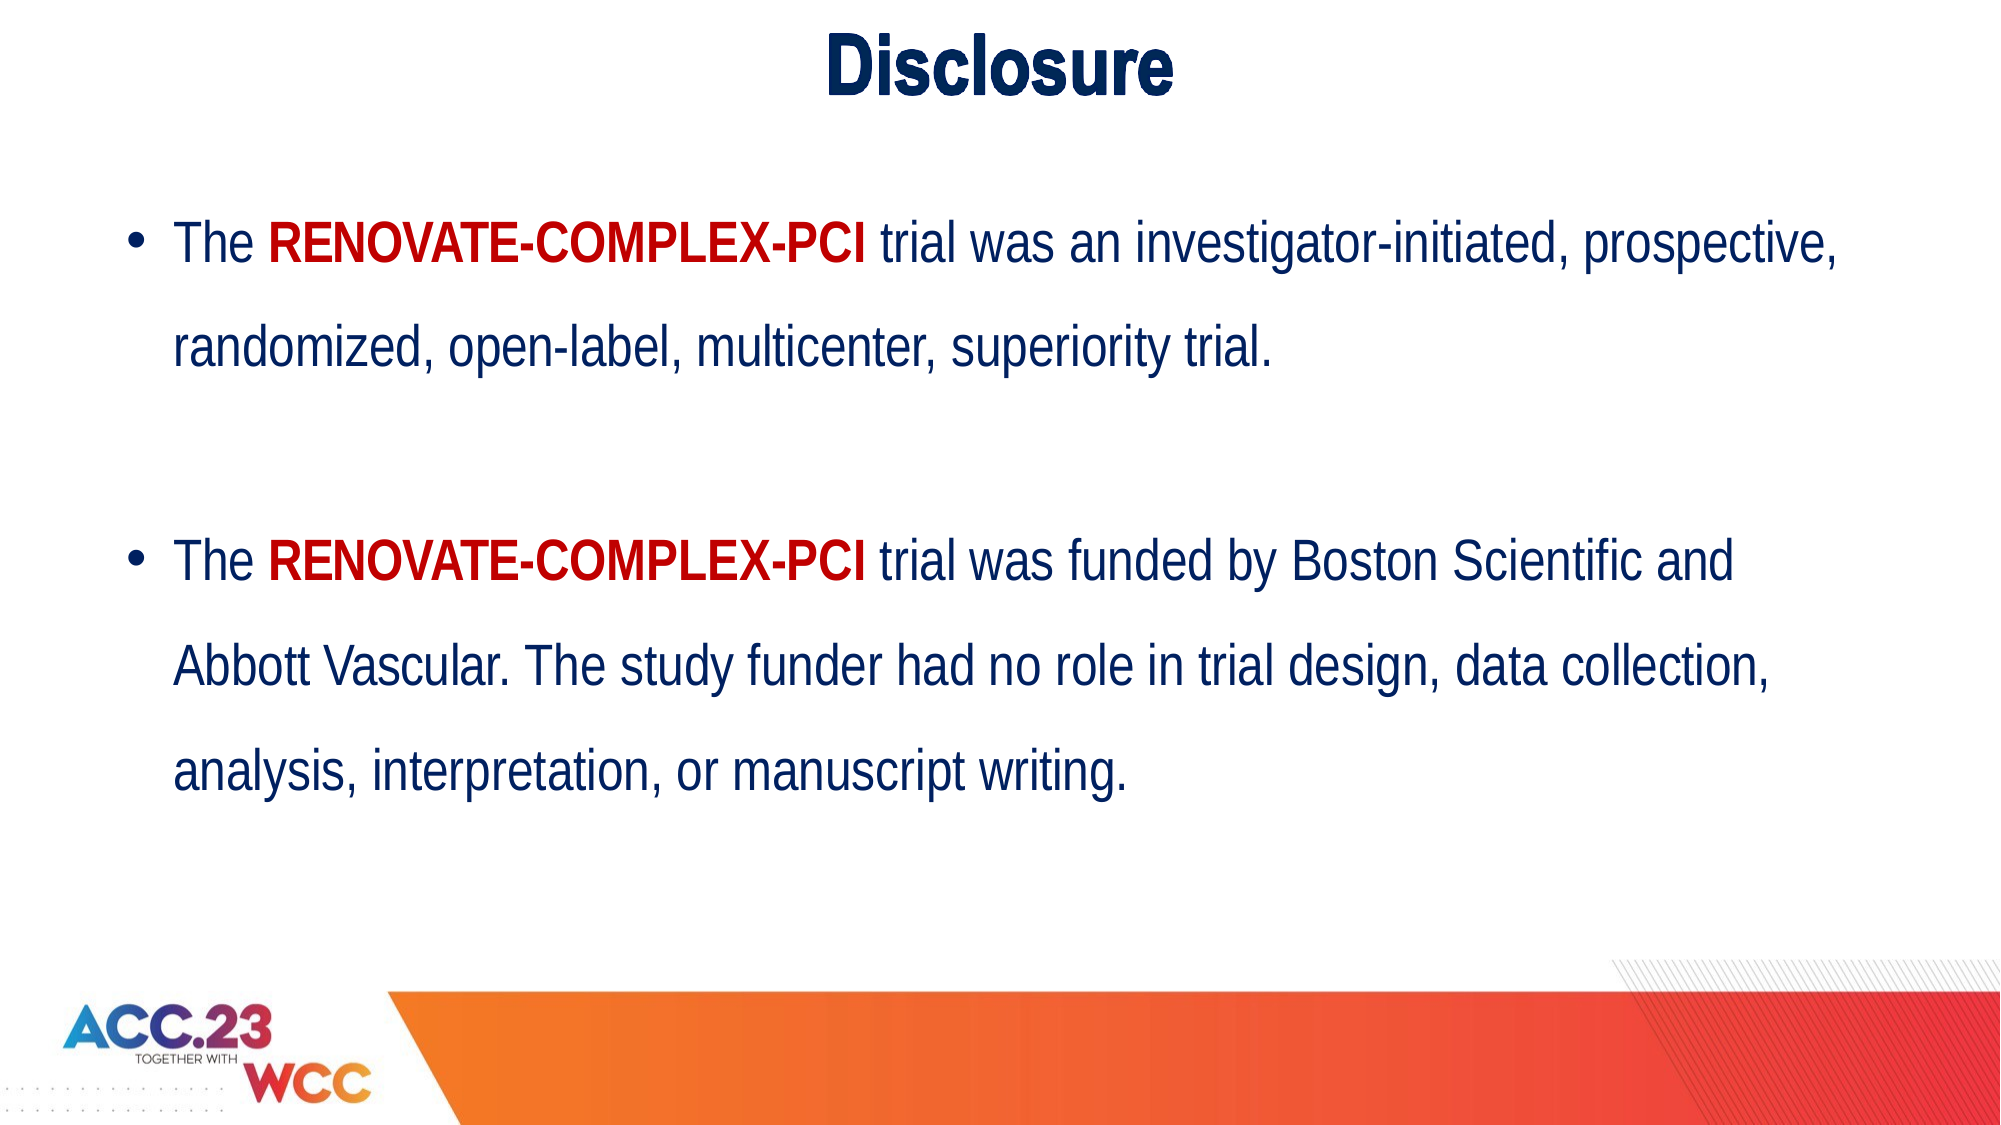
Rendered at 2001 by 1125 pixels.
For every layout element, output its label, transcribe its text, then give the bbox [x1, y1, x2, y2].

text_box The RENOVATE-COMPLEX-PCI trial was an investigator-initiated, prospective, randomized, open-label, multicenter, superiority trial. The RENOVATE-COMPLEX-PCI trial was funded by Boston Scientific and Abbott Vascular. The study funder had no role in trial design, data collection, analysis, interpretation, or manuscript writing. [124, 168, 1857, 803]
picture [828, 32, 1174, 97]
picture [0, 959, 2000, 1125]
